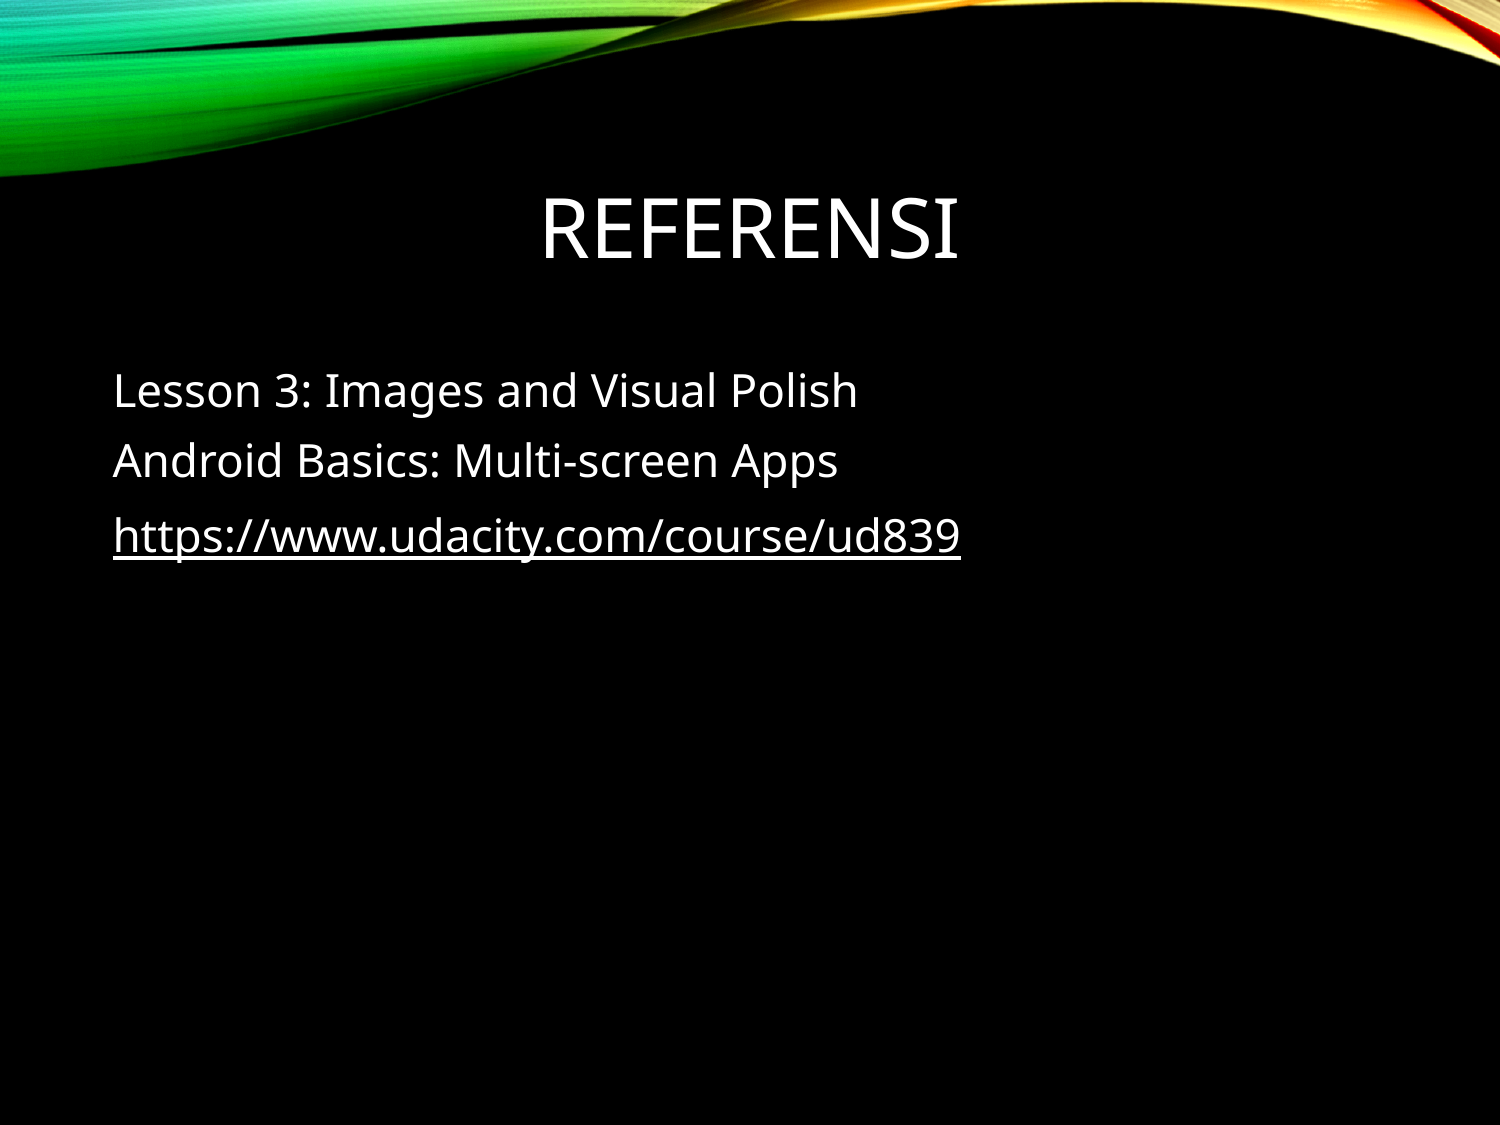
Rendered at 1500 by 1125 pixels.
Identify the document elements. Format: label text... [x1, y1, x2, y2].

title Referensi [97, 125, 1403, 338]
list Lesson 3: Images and Visual Polish Android Basics: Multi-screen Apps https://www.udacity.com/course/ud839 [97, 360, 1403, 1028]
picture [0, 0, 1500, 178]
